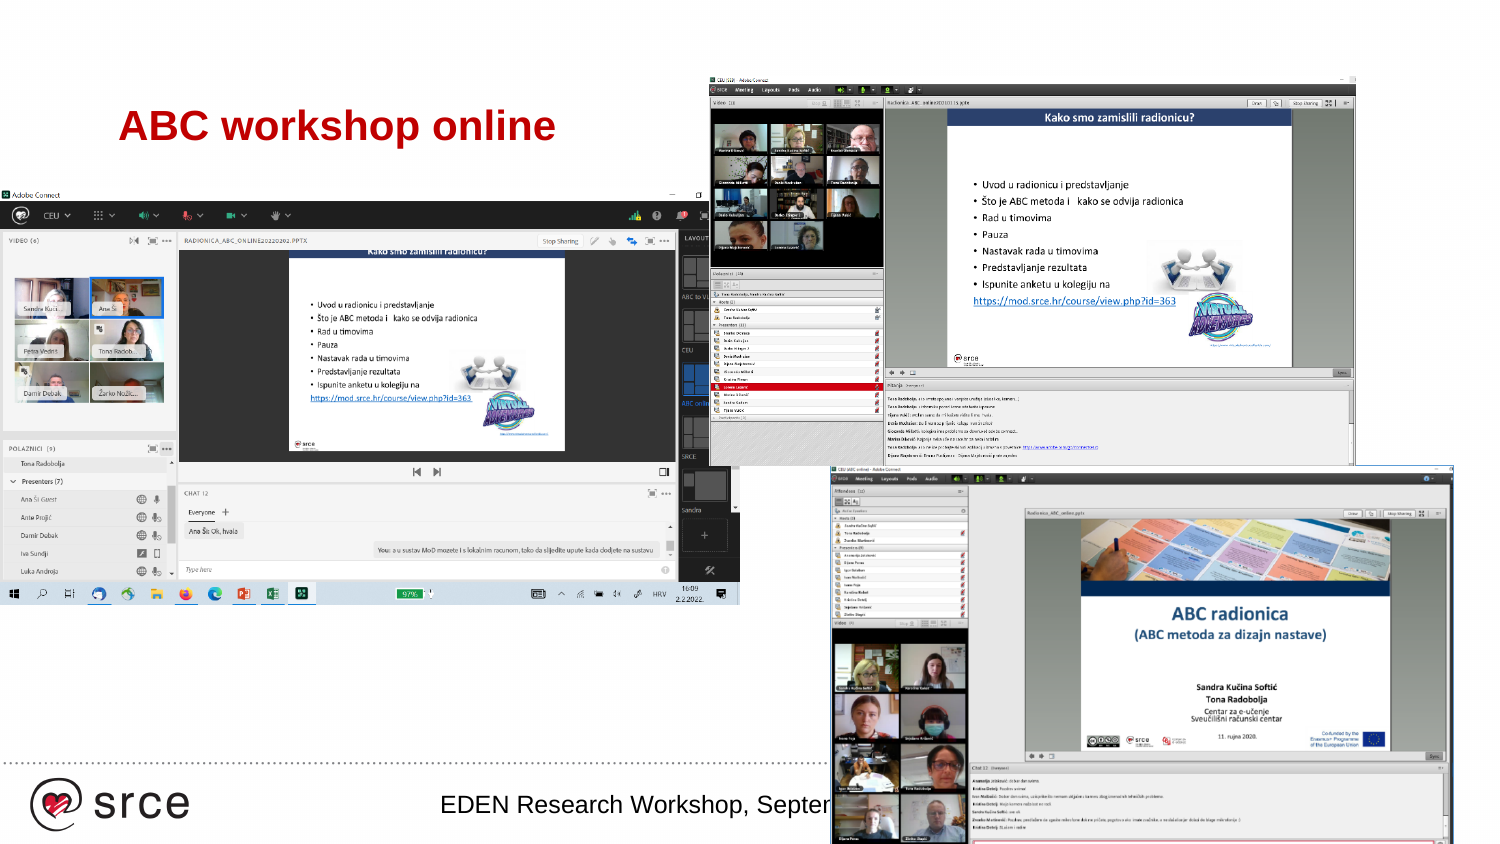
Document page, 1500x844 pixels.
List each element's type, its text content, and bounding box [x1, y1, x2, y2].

title ABC workshop online [103, 44, 1397, 208]
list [0, 188, 740, 605]
picture [0, 0, 1500, 844]
footer EDEN Research Workshop, September 19-20, 2022 [260, 781, 830, 826]
